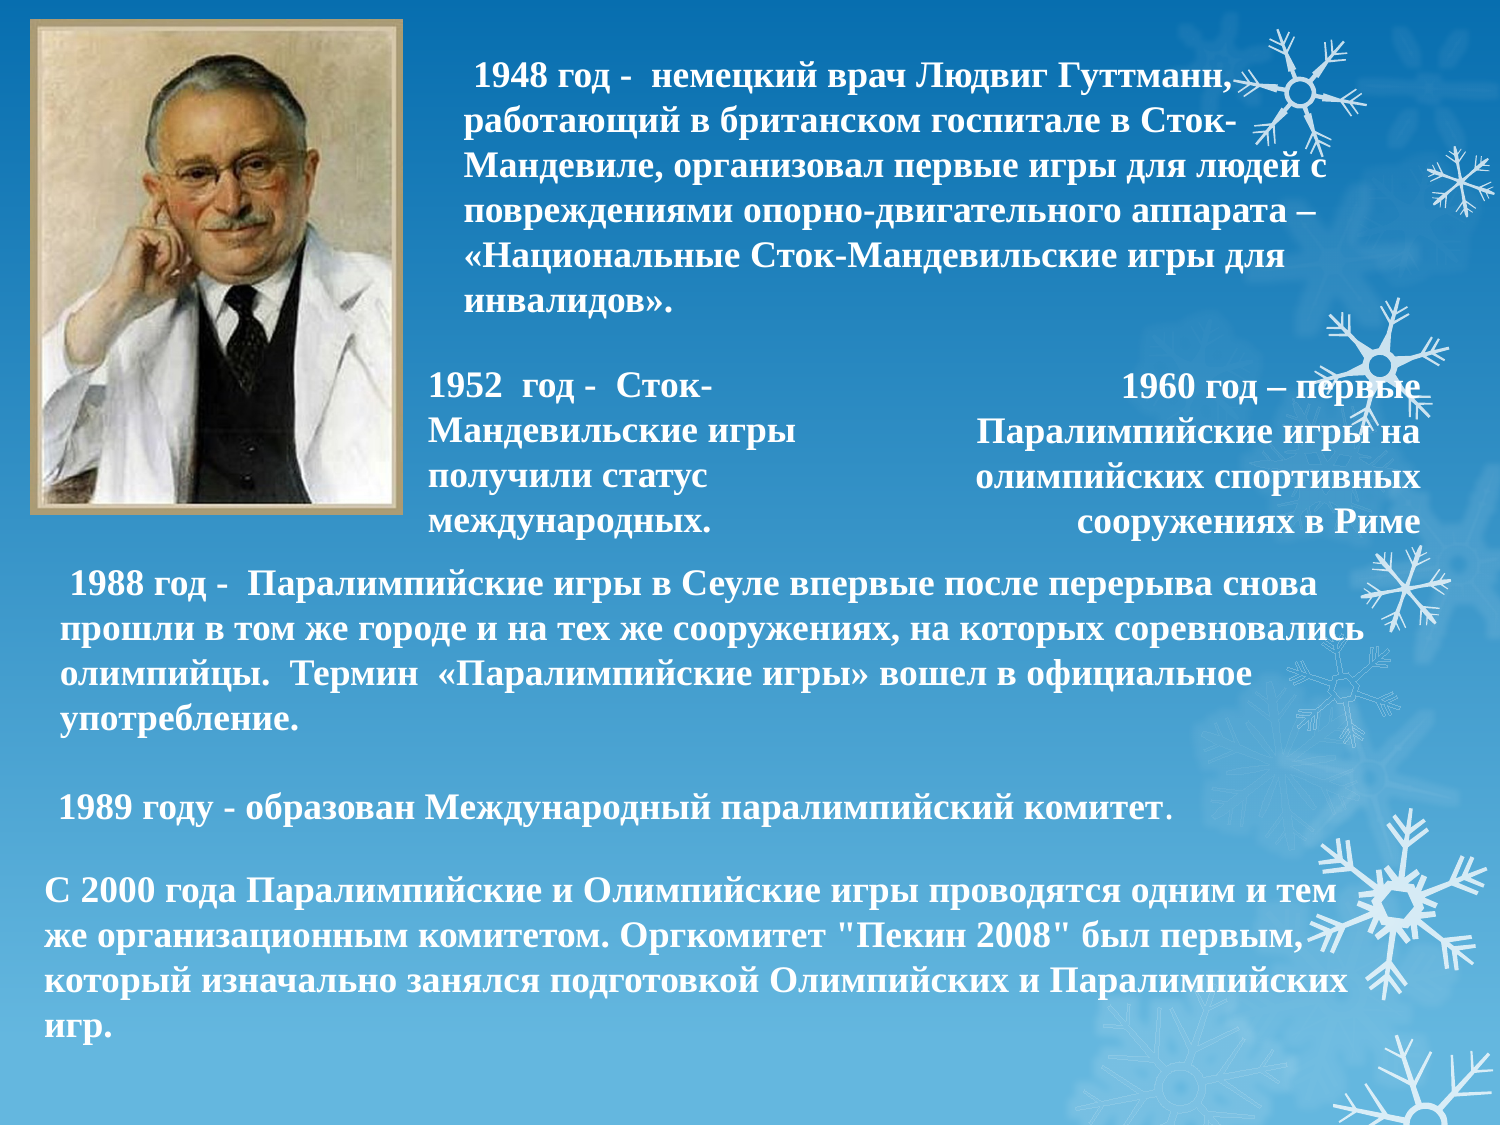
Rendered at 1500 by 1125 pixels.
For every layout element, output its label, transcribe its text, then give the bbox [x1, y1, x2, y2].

text_box 1988 год - Паралимпийские игры в Сеуле впервые после перерыва снова прошли в том же городе и на тех же сооружениях, на которых соревновались олимпийцы. Термин «Паралимпийские игры» вошел в официальное употребление. [44, 550, 1387, 746]
picture [30, 18, 404, 516]
text_box 1948 год - немецкий врач Людвиг Гуттманн, работающий в британском госпитале в Сток-Мандевиле, организовал первые игры для людей с повреждениями опорно-двигательного аппарата – «Национальные Сток-Мандевильские игры для инвалидов». [448, 42, 1435, 328]
text_box 1952 год - Сток-Мандевильские игры получили статус международных. [413, 353, 898, 548]
text_box 1960 год – первые Паралимпийские игры на олимпийских спортивных сооружениях в Риме [917, 353, 1436, 549]
text_box С 2000 года Паралимпийские и Олимпийские игры проводятся одним и тем же организационным комитетом. Оргкомитет "Пекин 2008" был первым, который изначально занялся подготовкой Олимпийских и Паралимпийских игр. [29, 857, 1390, 1053]
text_box 1989 году - образован Международный паралимпийский комитет. [43, 774, 1389, 834]
